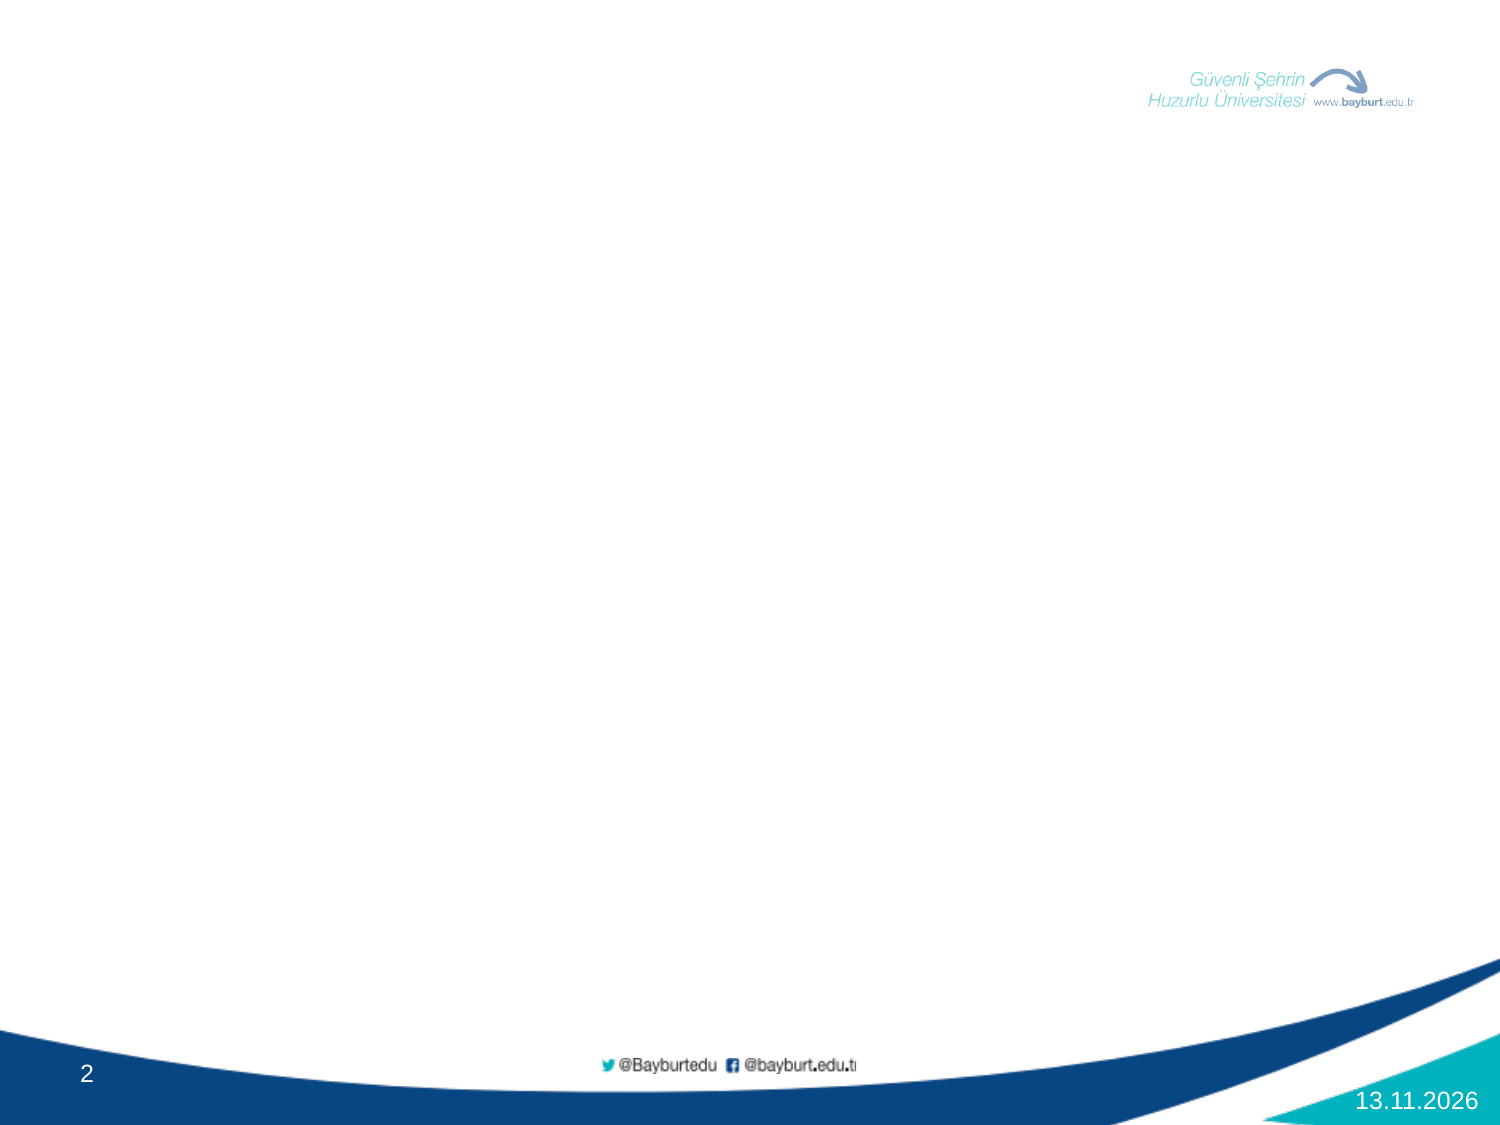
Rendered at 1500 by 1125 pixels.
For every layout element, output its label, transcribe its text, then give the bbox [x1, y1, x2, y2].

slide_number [1144, 1069, 1495, 1125]
slide_number 2 [64, 1042, 183, 1103]
picture [1139, 60, 1429, 118]
